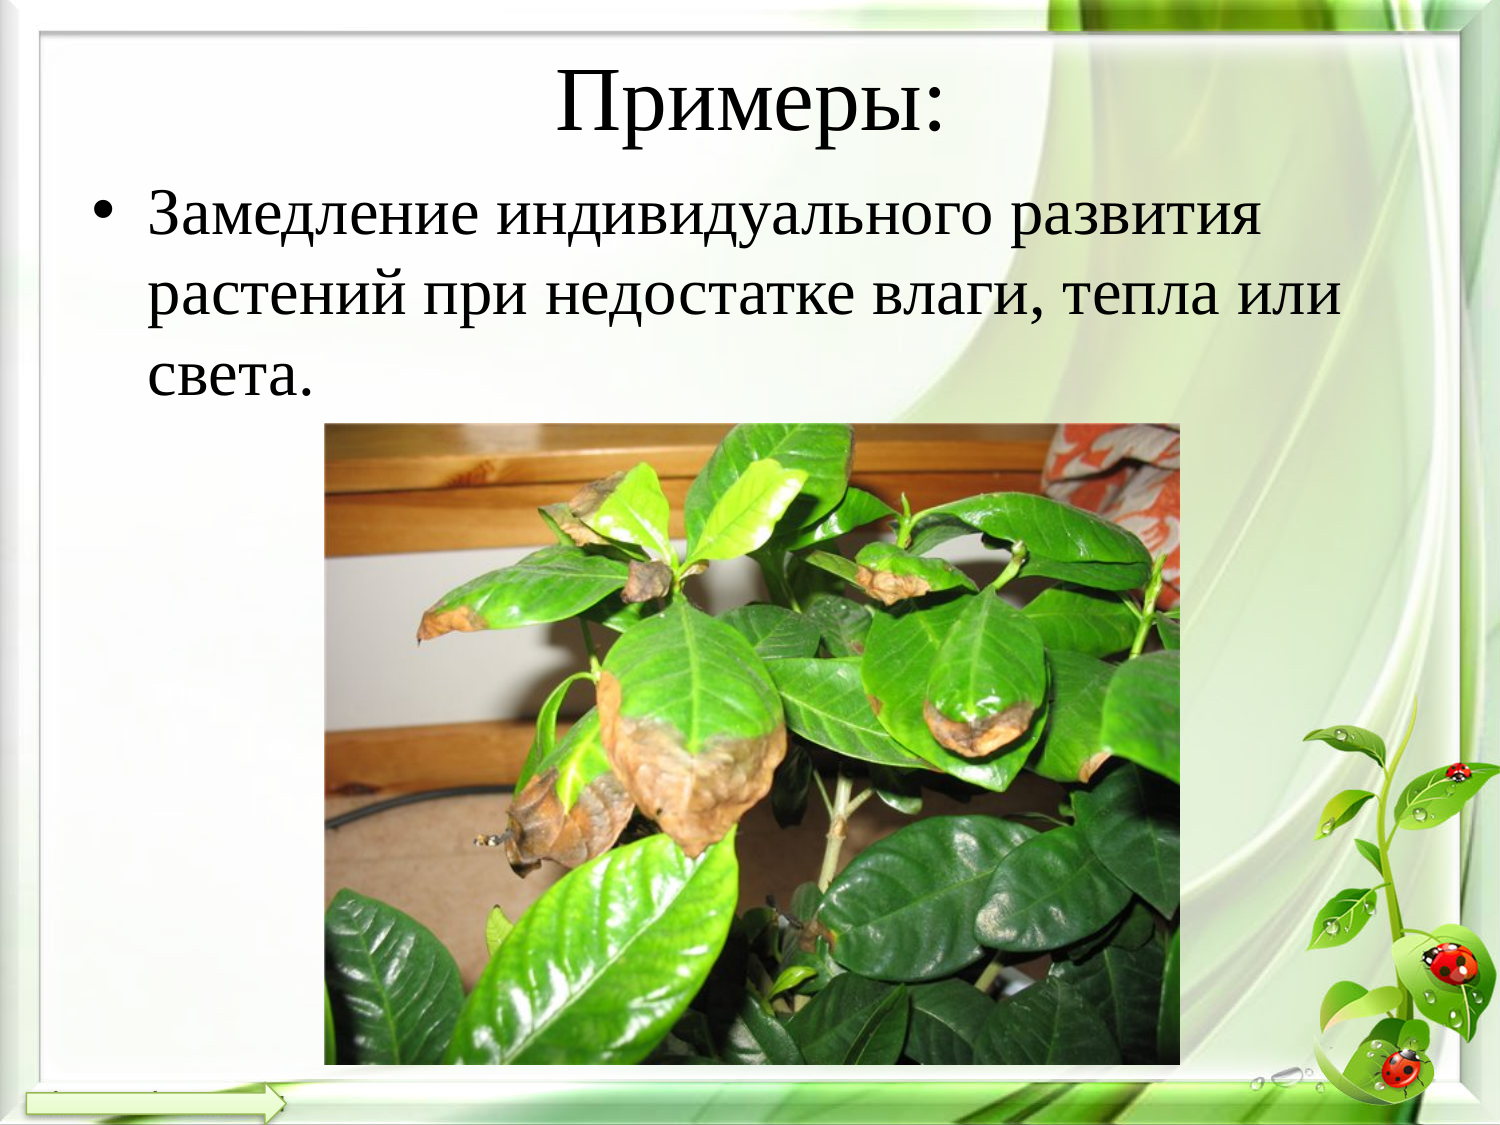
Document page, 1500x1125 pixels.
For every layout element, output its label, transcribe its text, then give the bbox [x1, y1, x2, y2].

title Примеры: [76, 0, 1427, 160]
picture [0, 0, 1500, 1125]
text_box [25, 1081, 287, 1125]
list Замедление индивидуального развития растений при недостатке влаги, тепла или света. [76, 160, 1427, 445]
